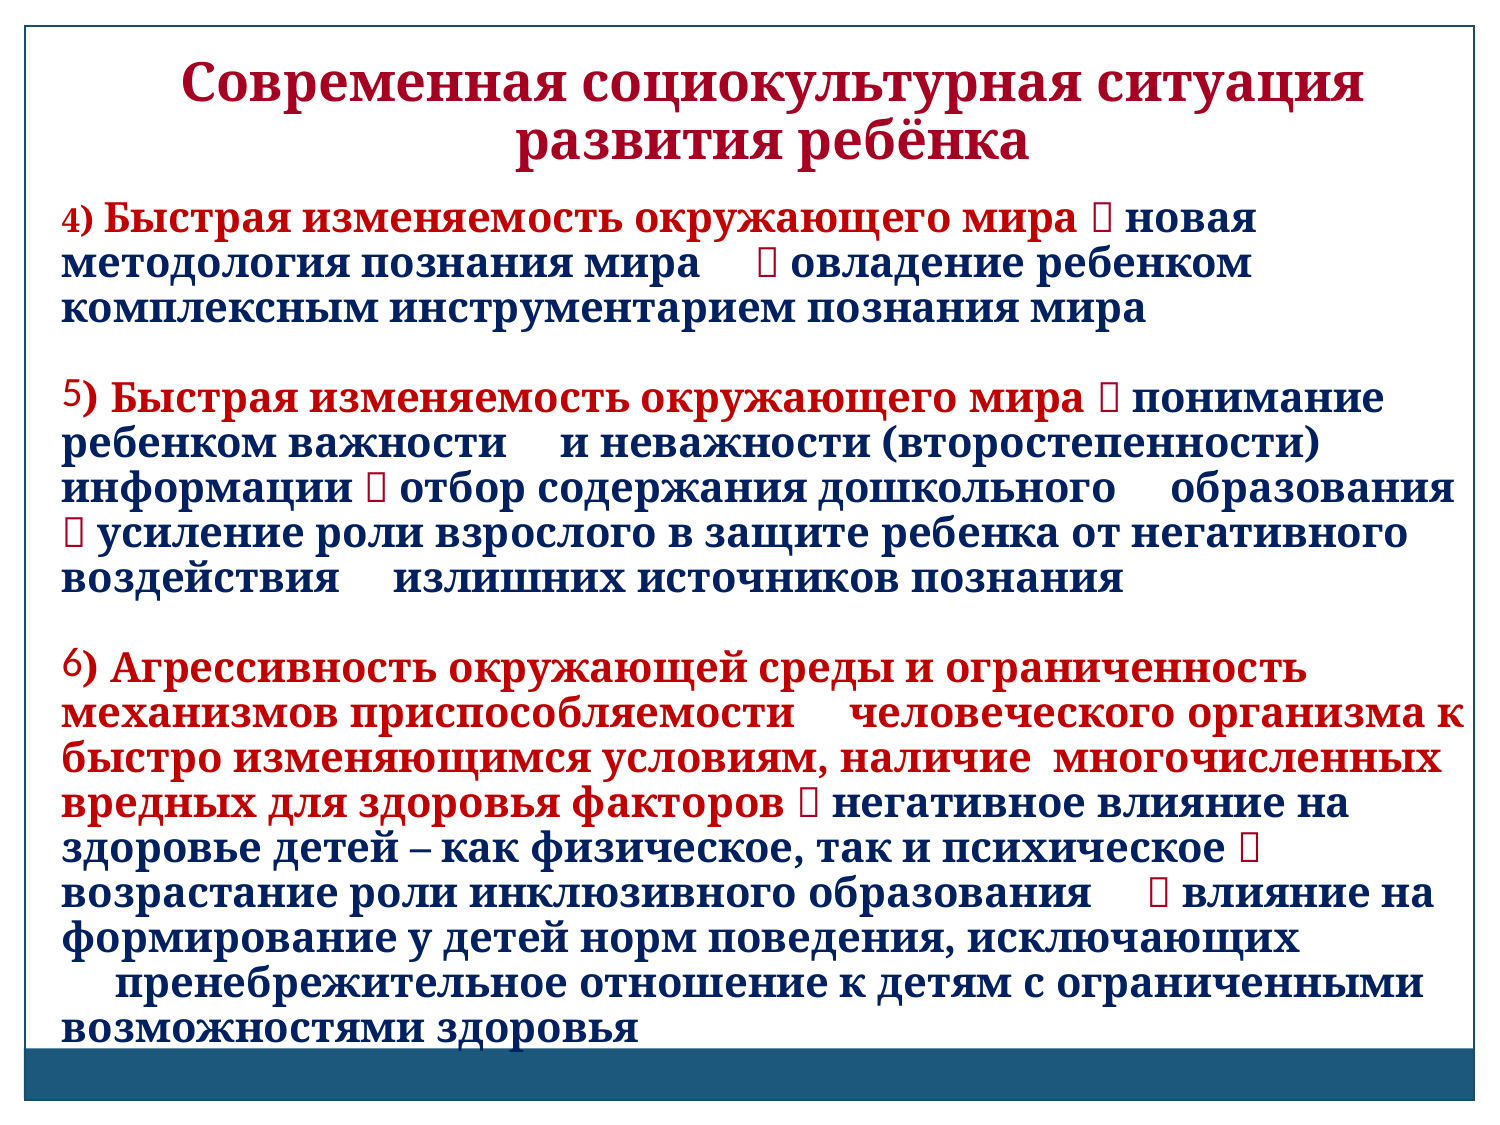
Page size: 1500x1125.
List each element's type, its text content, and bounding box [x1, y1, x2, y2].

text_box Современная социокультурная ситуация развития ребёнка 4) Быстрая изменяемость окружающего мира  новая методология познания мира  овладение ребенком комплексным инструментарием познания мира ) Быстрая изменяемость окружающего мира  понимание ребенком важности и неважности (второстепенности) информации  отбор содержания дошкольного образования  усиление роли взрослого в защите ребенка от негативного воздействия излишних источников познания ) Агрессивность окружающей среды и ограниченность механизмов приспособляемости человеческого организма к быстро изменяющимся условиям, наличие многочисленных вредных для здоровья факторов  негативное влияние на здоровье детей – как физическое, так и психическое  возрастание роли инклюзивного образования  влияние на формирование у детей норм поведения, исключающих пренебрежительное отношение к детям с ограниченными возможностями здоровья [46, 46, 1500, 1059]
